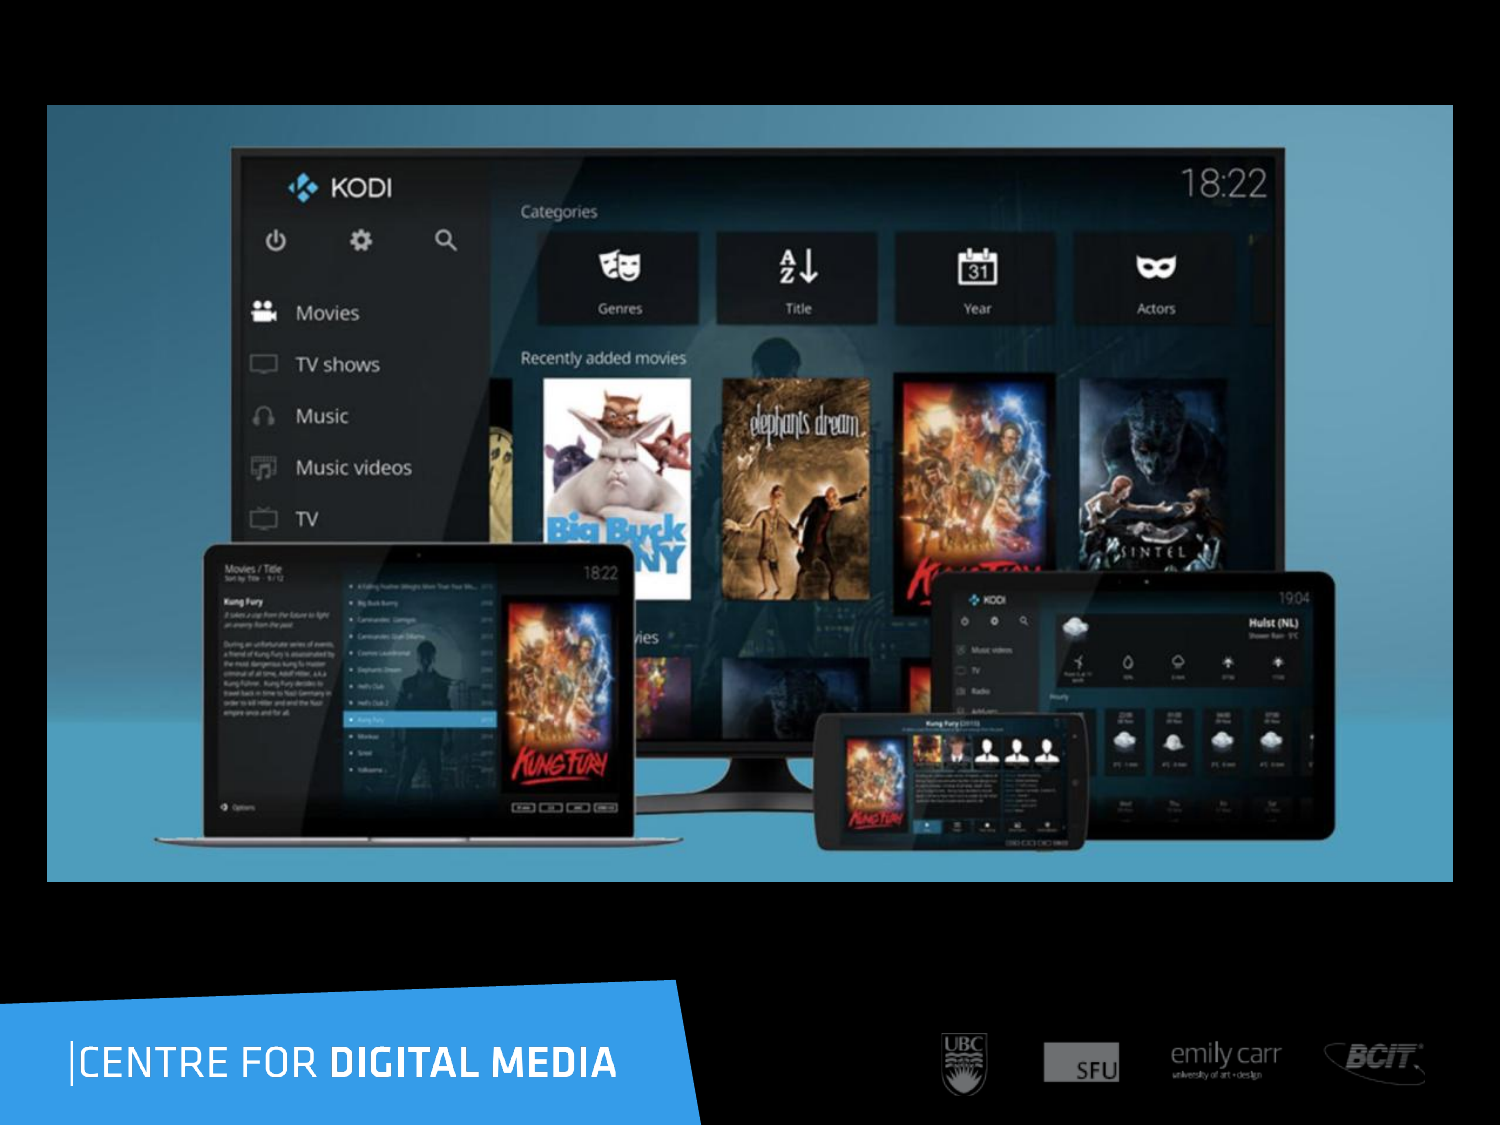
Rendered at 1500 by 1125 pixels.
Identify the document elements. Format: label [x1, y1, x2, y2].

picture [47, 105, 1453, 882]
